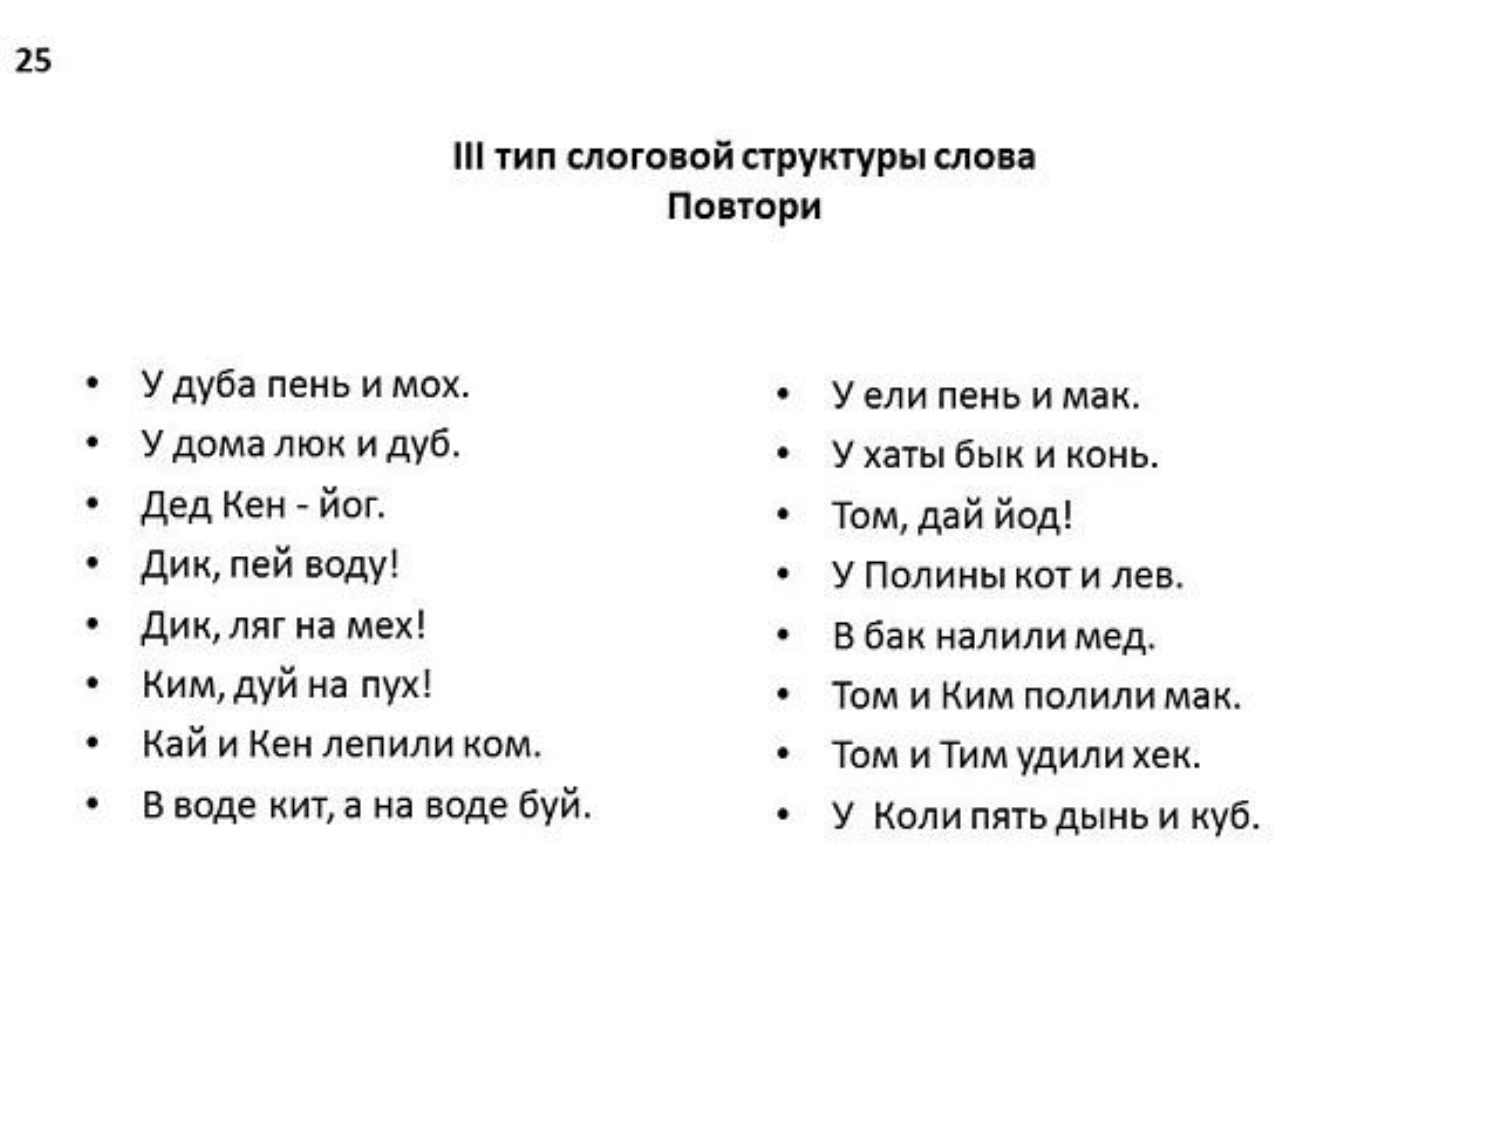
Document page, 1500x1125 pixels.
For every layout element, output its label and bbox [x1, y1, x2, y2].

list [0, 0, 1500, 1125]
